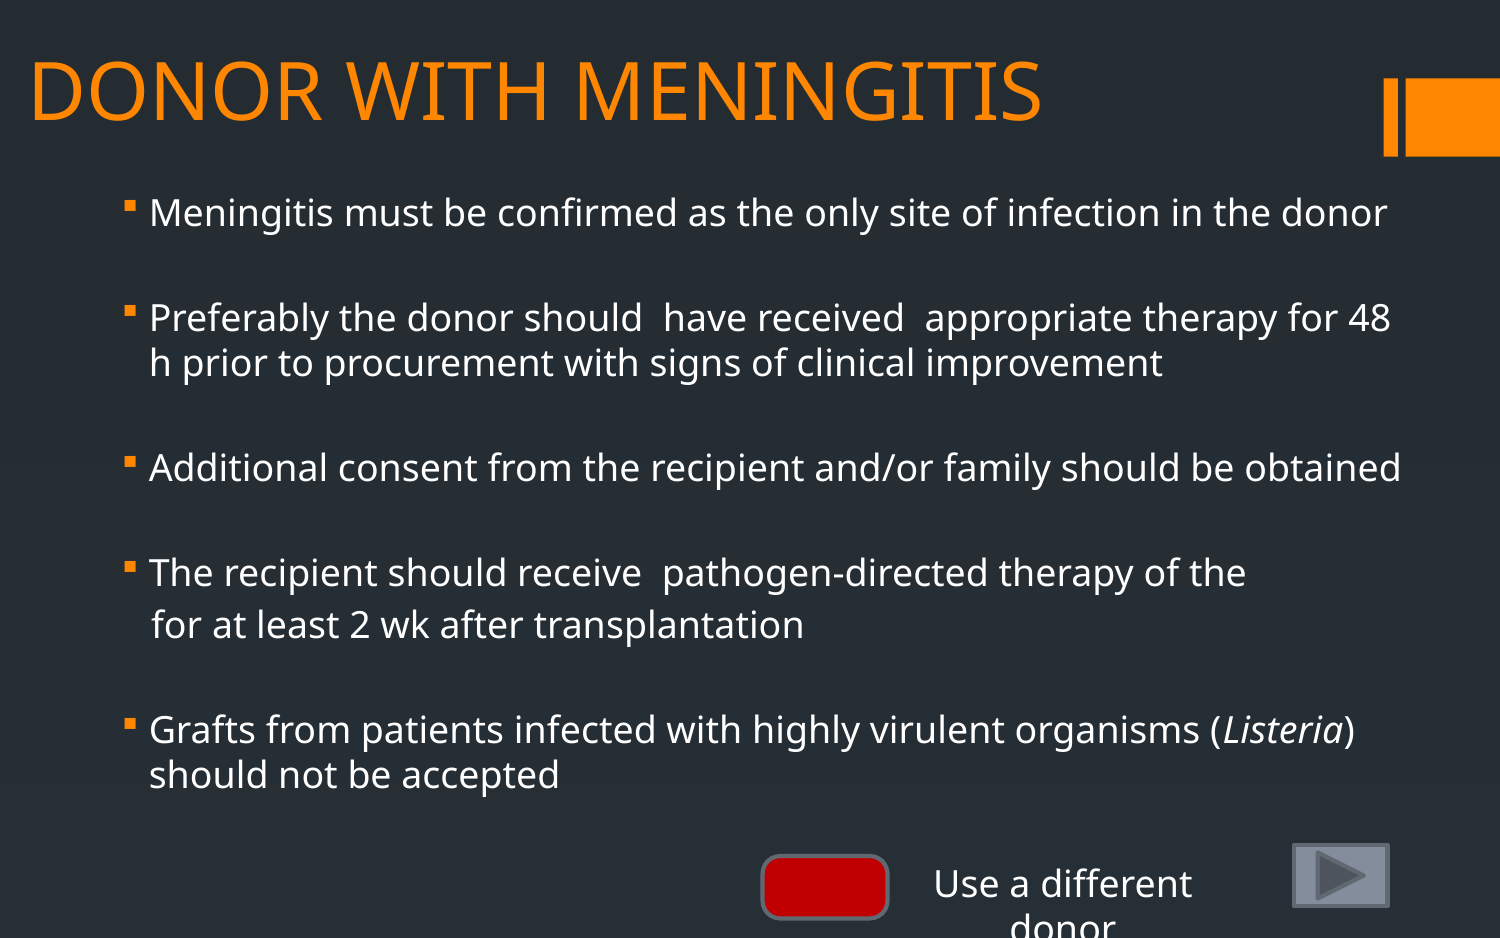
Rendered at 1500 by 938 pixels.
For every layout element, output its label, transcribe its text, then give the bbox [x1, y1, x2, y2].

title DONOR WITH MENINGITIS [12, 31, 1213, 144]
list Meningitis must be confirmed as the only site of infection in the donor Preferably the donor should have received appropriate therapy for 48 h prior to procurement with signs of clinical improvement Additional consent from the recipient and/or family should be obtained The recipient should receive pathogen-directed therapy of the for at least 2 wk after transplantation Grafts from patients infected with highly virulent organisms (Listeria) should not be accepted [99, 181, 1425, 832]
text_box [1292, 843, 1390, 908]
text_box [760, 853, 862, 921]
text_box Use a different donor [862, 852, 1264, 938]
